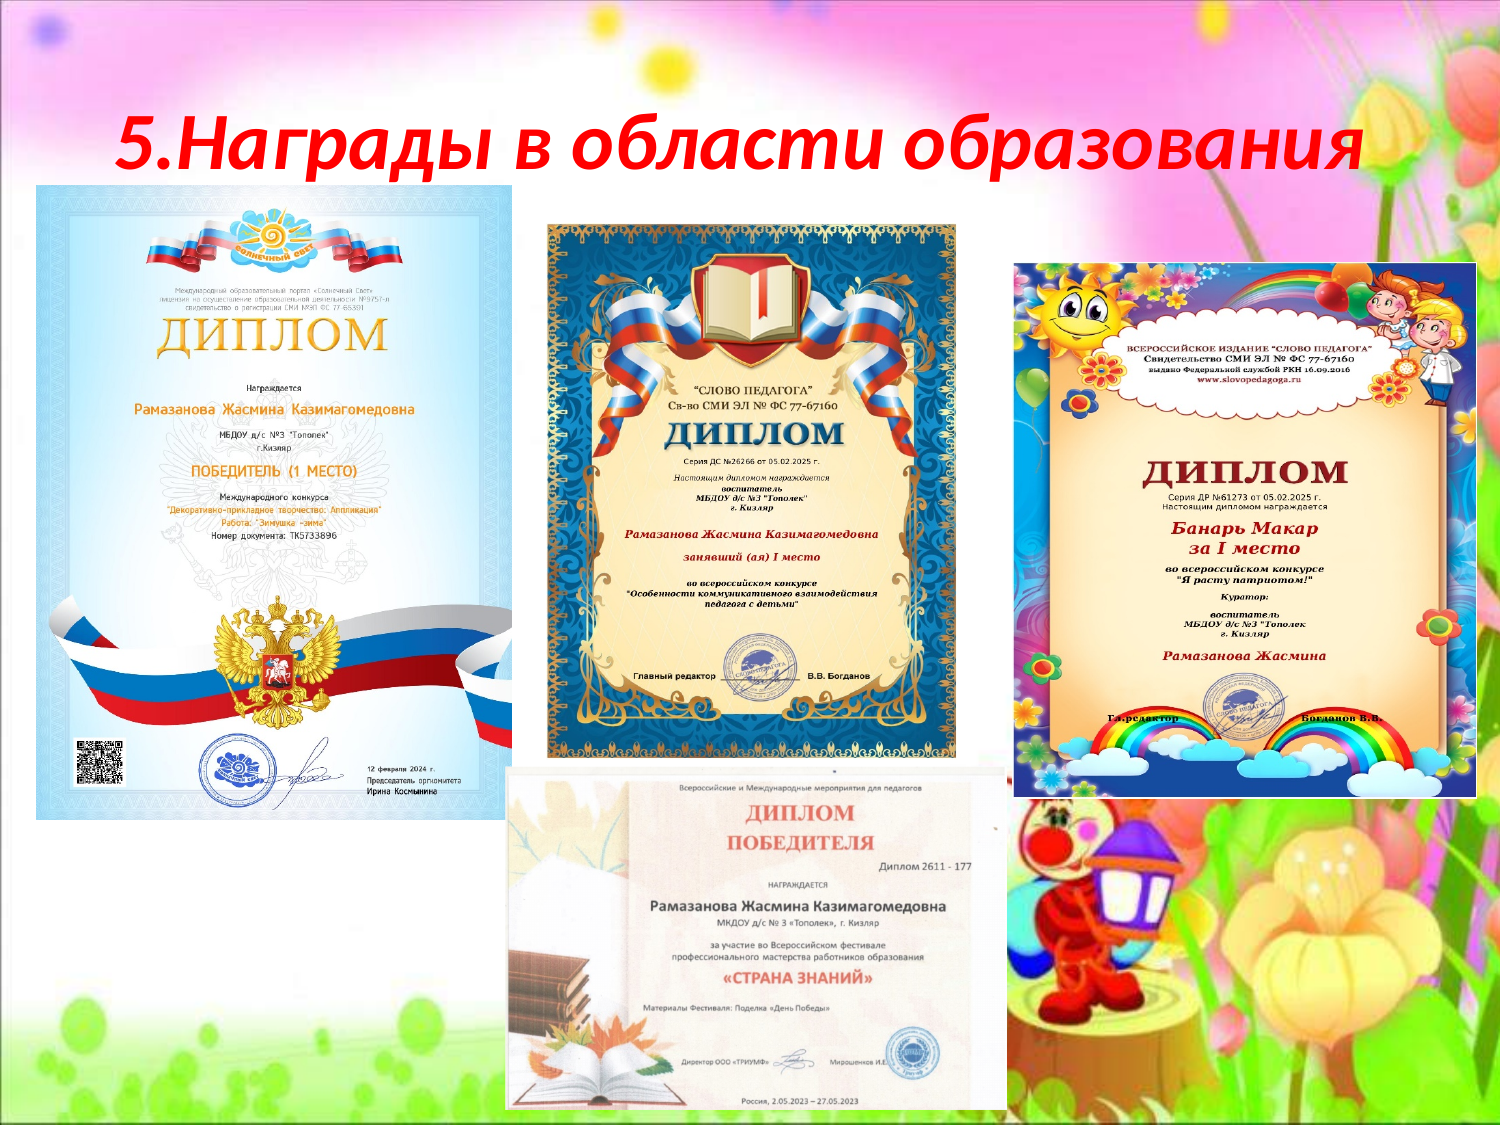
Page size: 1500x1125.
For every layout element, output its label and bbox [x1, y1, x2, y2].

list [35, 185, 512, 820]
picture [0, 0, 1500, 1125]
